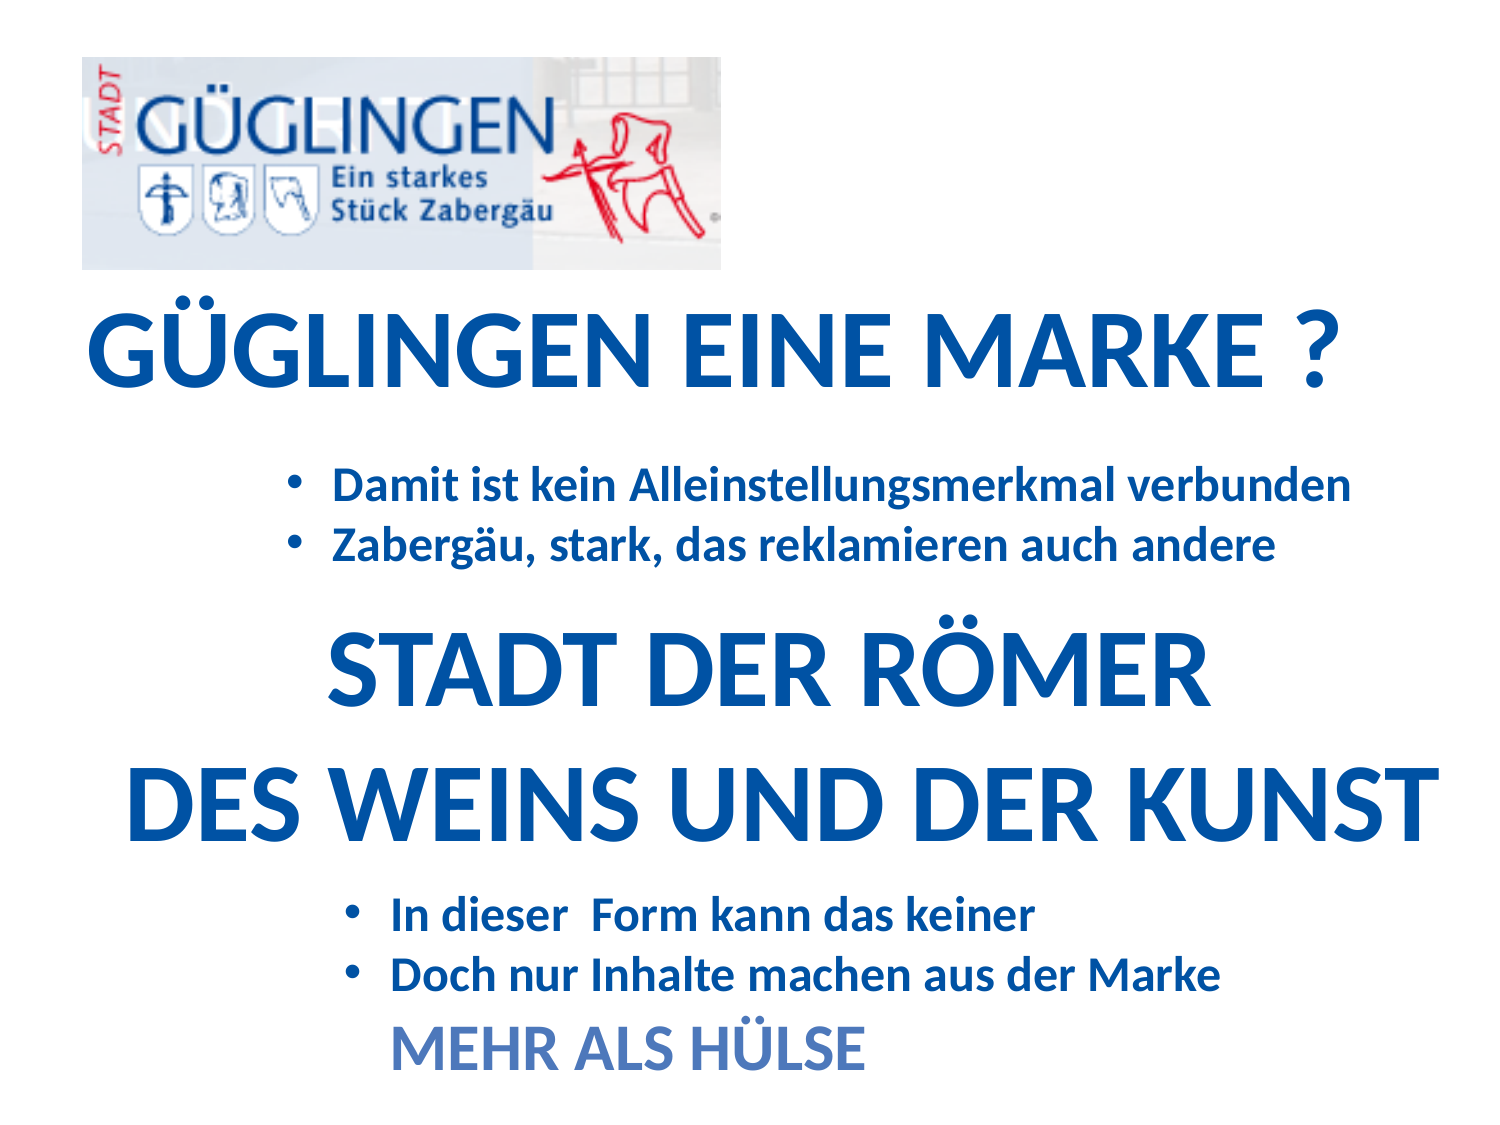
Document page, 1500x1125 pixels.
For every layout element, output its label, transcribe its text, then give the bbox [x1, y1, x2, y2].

text_box Güglingen eine Marke ? [71, 267, 1361, 418]
text_box In dieser Form kann das keiner Doch nur Inhalte machen aus der Marke [328, 873, 1238, 1089]
text_box Damit ist kein Alleinstellungsmerkmal verbunden Zabergäu, stark, das reklamieren auch andere [271, 444, 1369, 580]
picture [82, 57, 721, 271]
text_box mehr als Hülse [374, 996, 883, 1092]
text_box Stadt der Römer des Weins und der Kunst [83, 586, 1457, 872]
